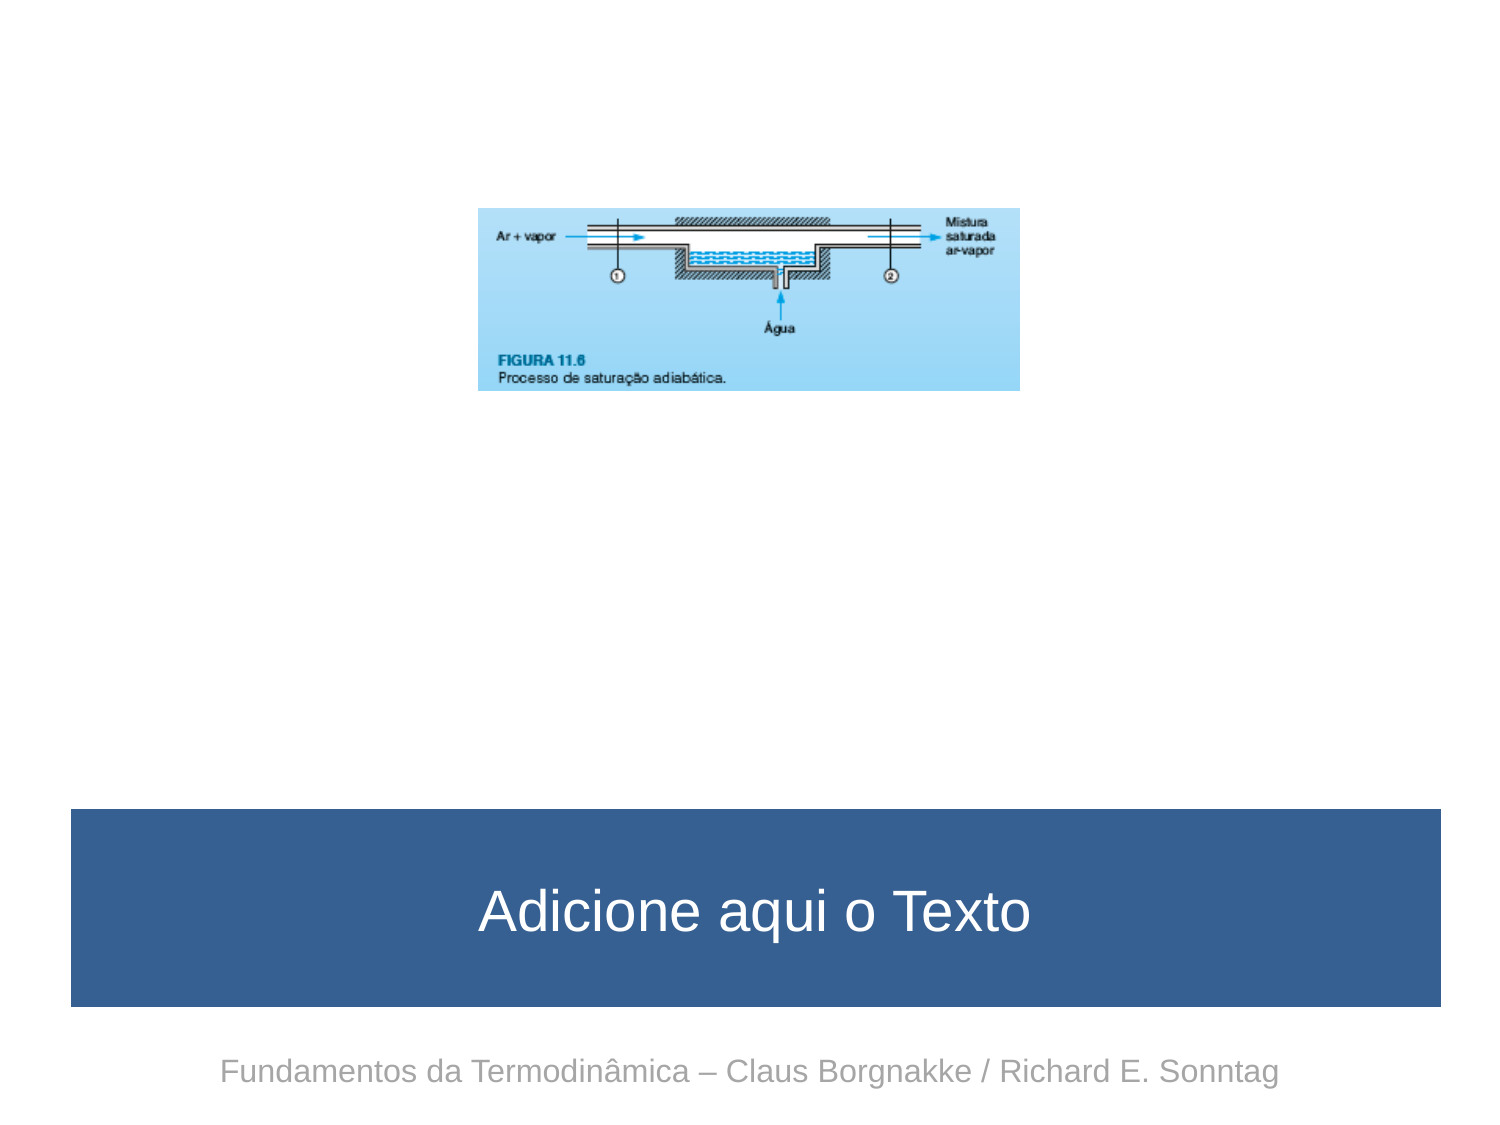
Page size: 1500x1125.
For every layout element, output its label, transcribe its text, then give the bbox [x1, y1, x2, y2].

picture [478, 207, 1020, 392]
footer Fundamentos da Termodinâmica – Claus Borgnakke / Richard E. Sonntag [0, 1042, 1500, 1103]
text_box Adicione aqui o Texto [70, 808, 1442, 1008]
